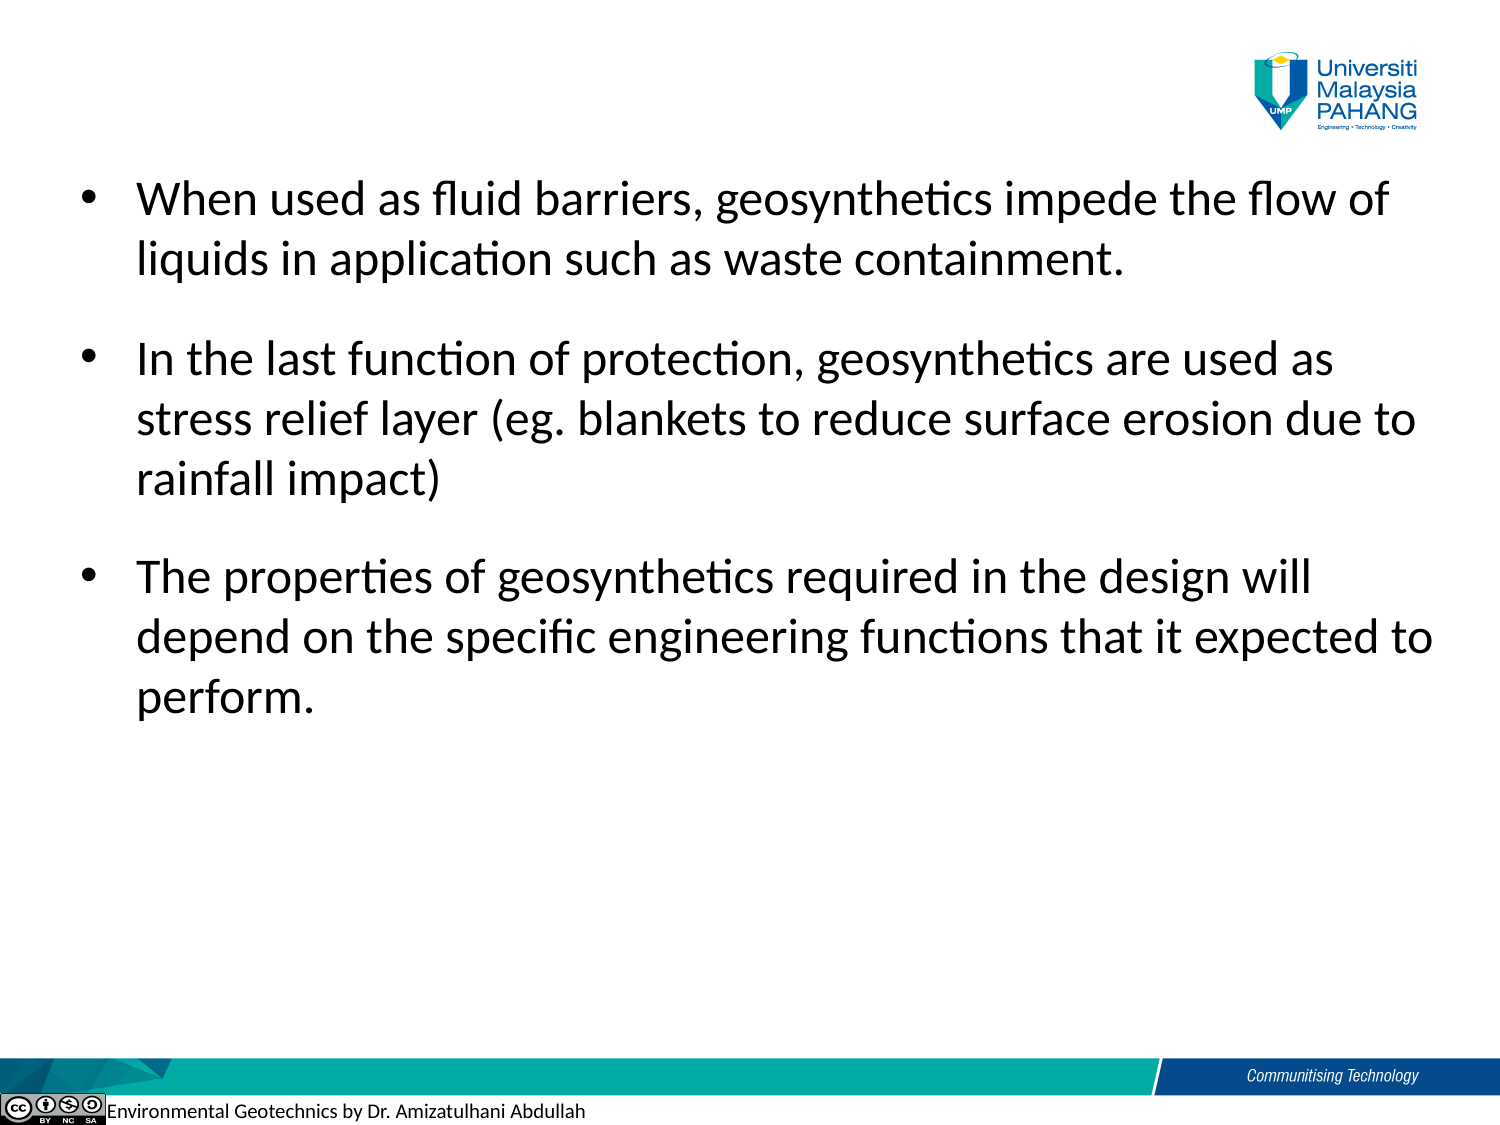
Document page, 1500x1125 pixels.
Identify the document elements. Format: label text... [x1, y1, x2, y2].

list When used as fluid barriers, geosynthetics impede the flow of liquids in application such as waste containment. In the last function of protection, geosynthetics are used as stress relief layer (eg. blankets to reduce surface erosion due to rainfall impact) The properties of geosynthetics required in the design will depend on the specific engineering functions that it expected to perform. [64, 158, 1451, 846]
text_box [0, 1093, 822, 1125]
picture [0, 0, 1500, 1125]
